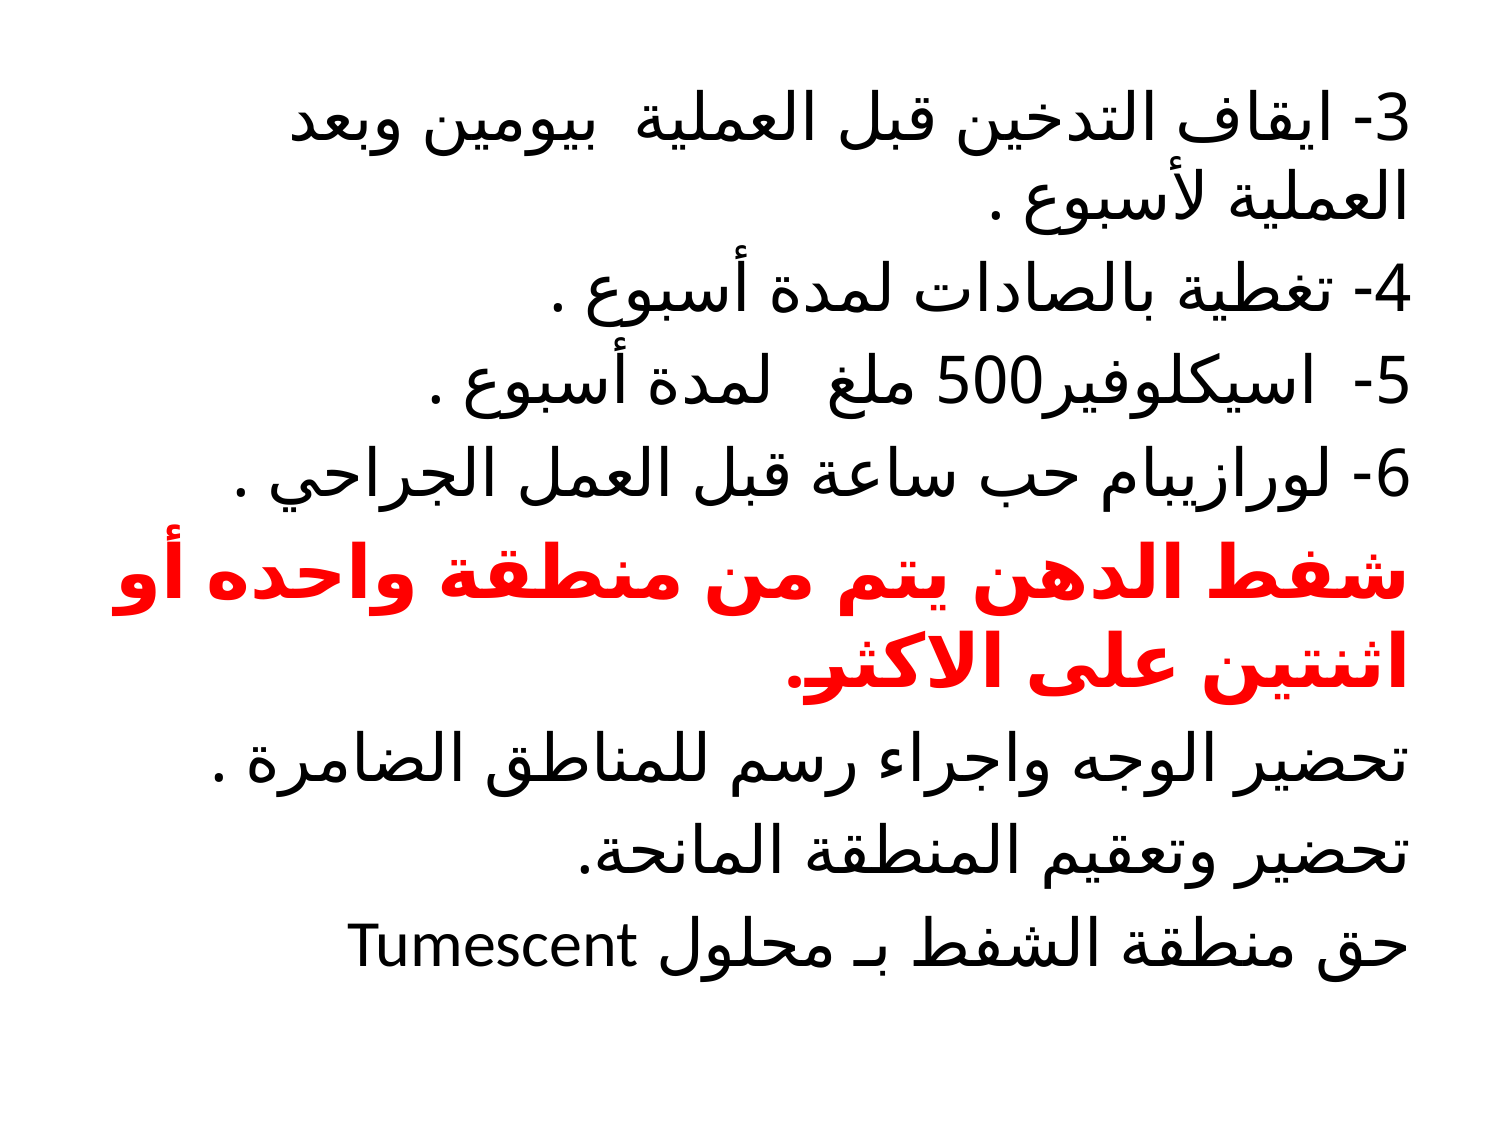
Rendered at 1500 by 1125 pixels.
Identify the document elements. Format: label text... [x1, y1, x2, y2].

list 3- ايقاف التدخين قبل العملية بيومين وبعد العملية لأسبوع . 4- تغطية بالصادات لمدة أسبوع . 5- اسيكلوفير500 ملغ لمدة أسبوع . 6- لورازيبام حب ساعة قبل العمل الجراحي . شفط الدهن يتم من منطقة واحده أو اثنتين على الاكثر. تحضير الوجه واجراء رسم للمناطق الضامرة . تحضير وتعقيم المنطقة المانحة. حق منطقة الشفط بـ محلول Tumescent [76, 66, 1427, 994]
